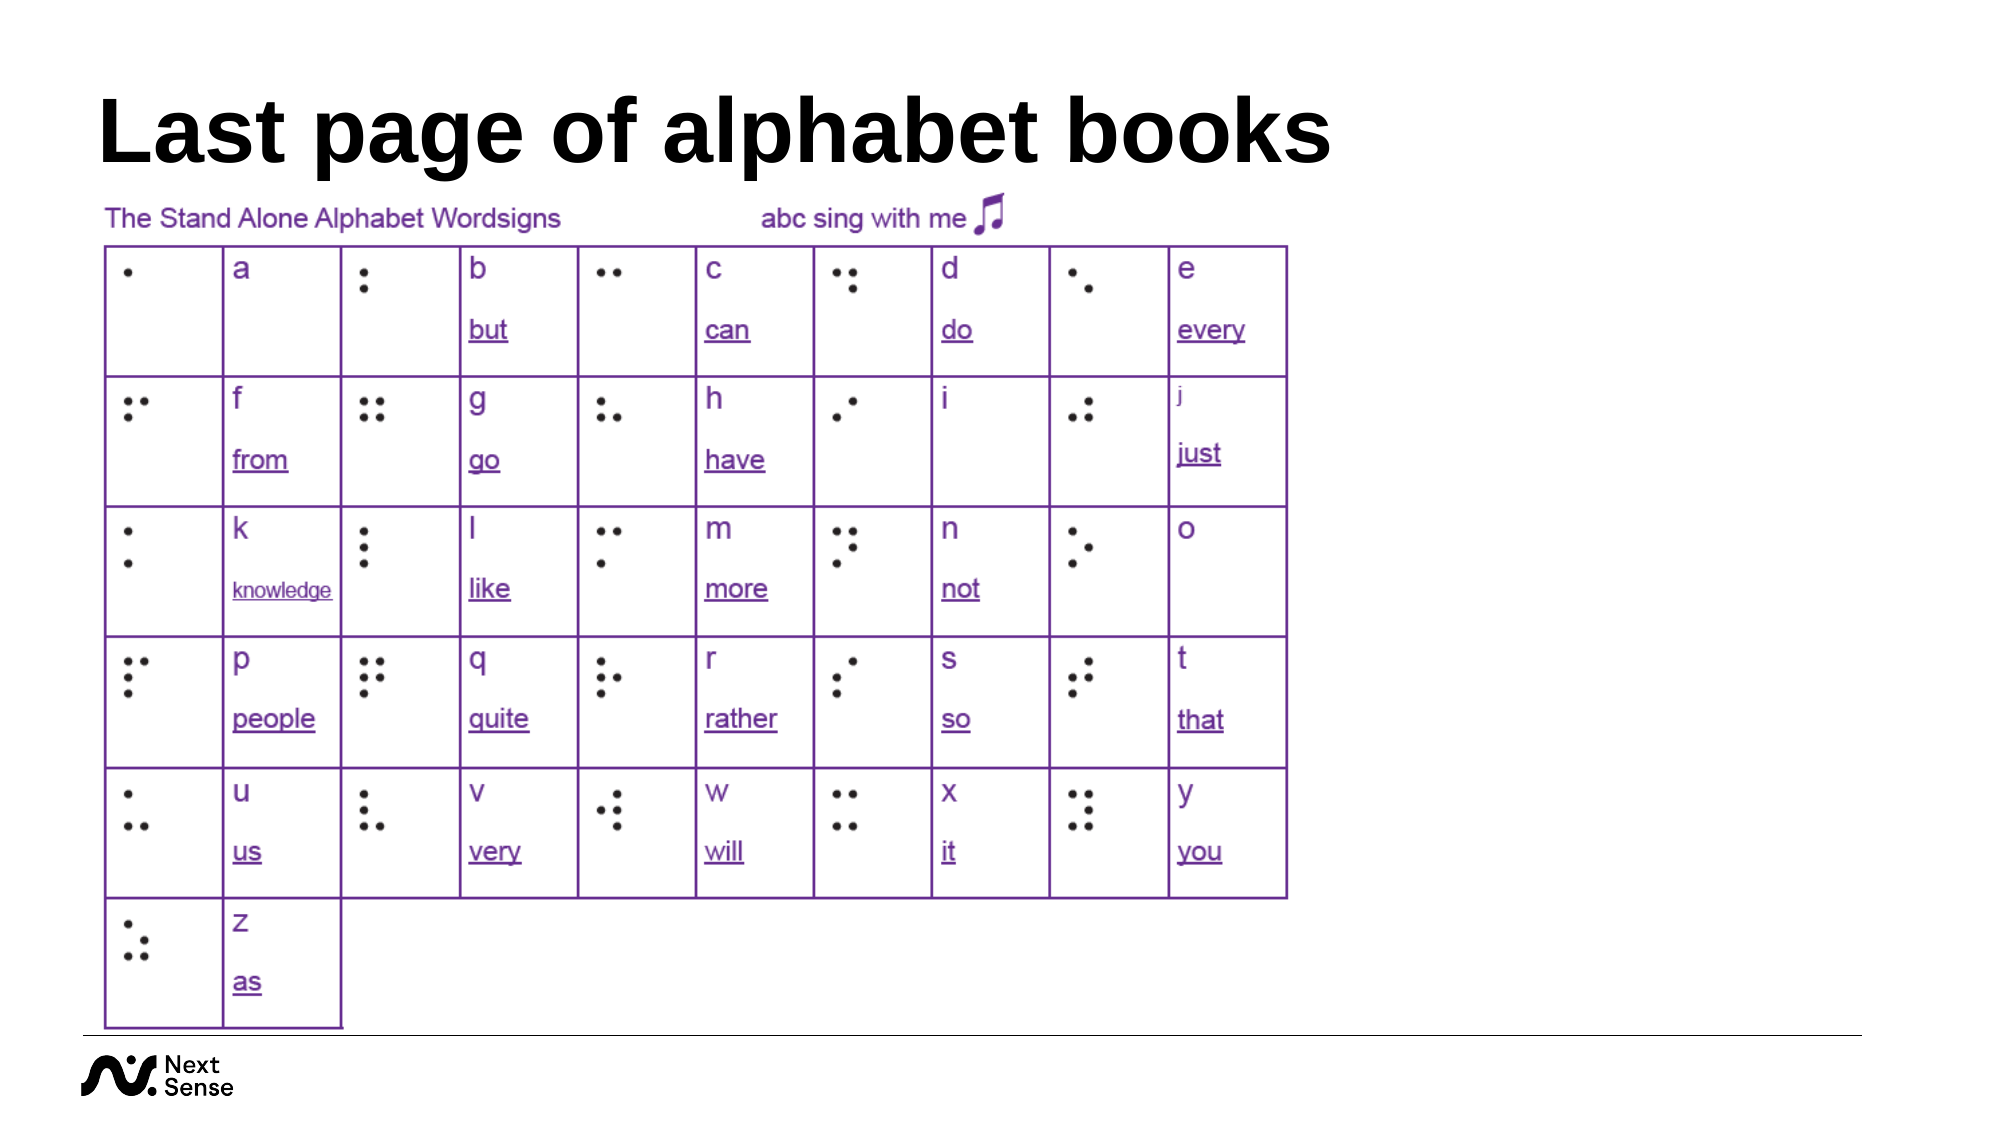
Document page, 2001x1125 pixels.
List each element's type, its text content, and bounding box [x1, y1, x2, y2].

title Last page of alphabet books [82, 52, 1521, 213]
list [50, 185, 1350, 1034]
picture [63, 1037, 251, 1114]
